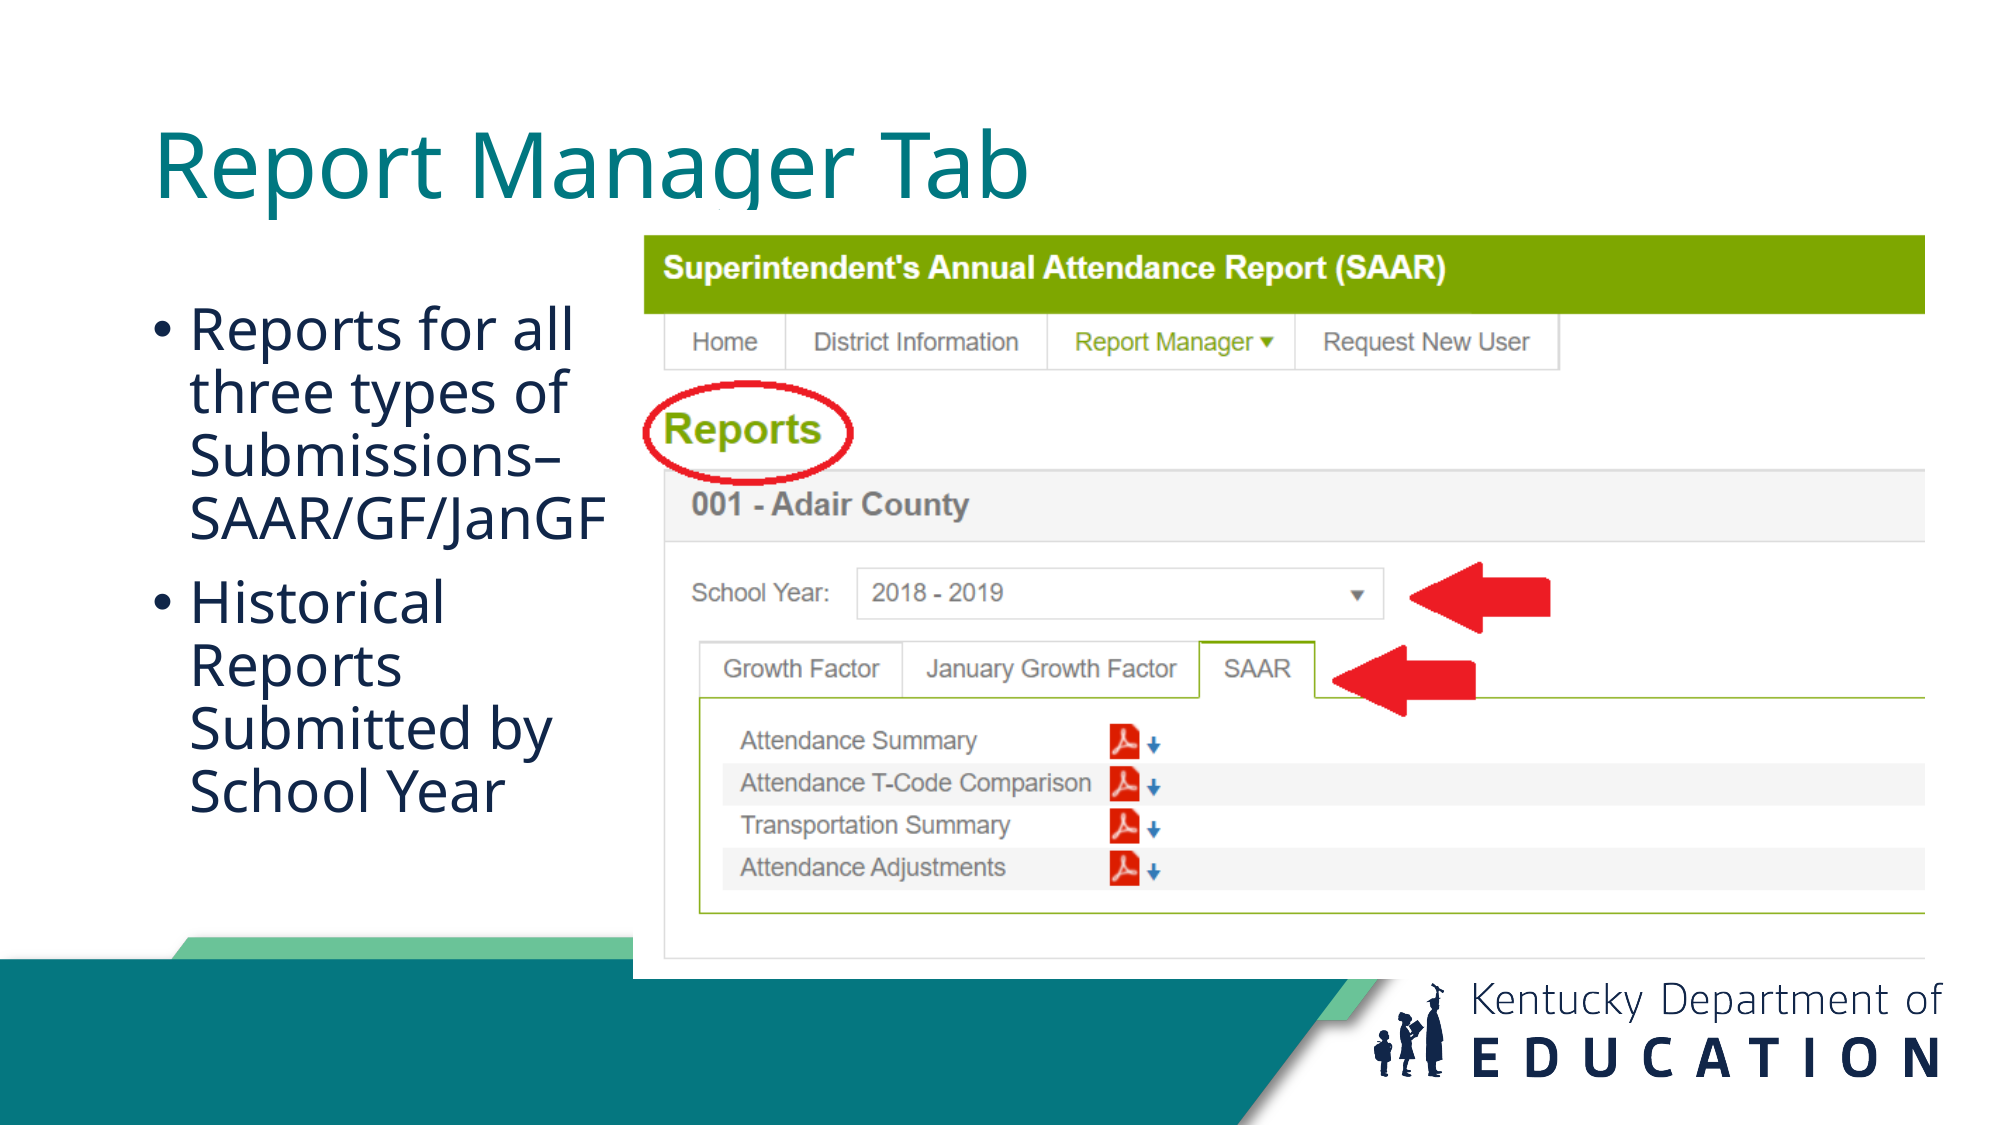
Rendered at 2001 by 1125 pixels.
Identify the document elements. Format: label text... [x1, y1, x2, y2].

title Report Manager Tab [137, 59, 1863, 278]
picture [0, 0, 2001, 1125]
list Reports for all three types of Submissions– SAAR/GF/JanGF Historical Reports Submitted by School Year [137, 292, 663, 1014]
